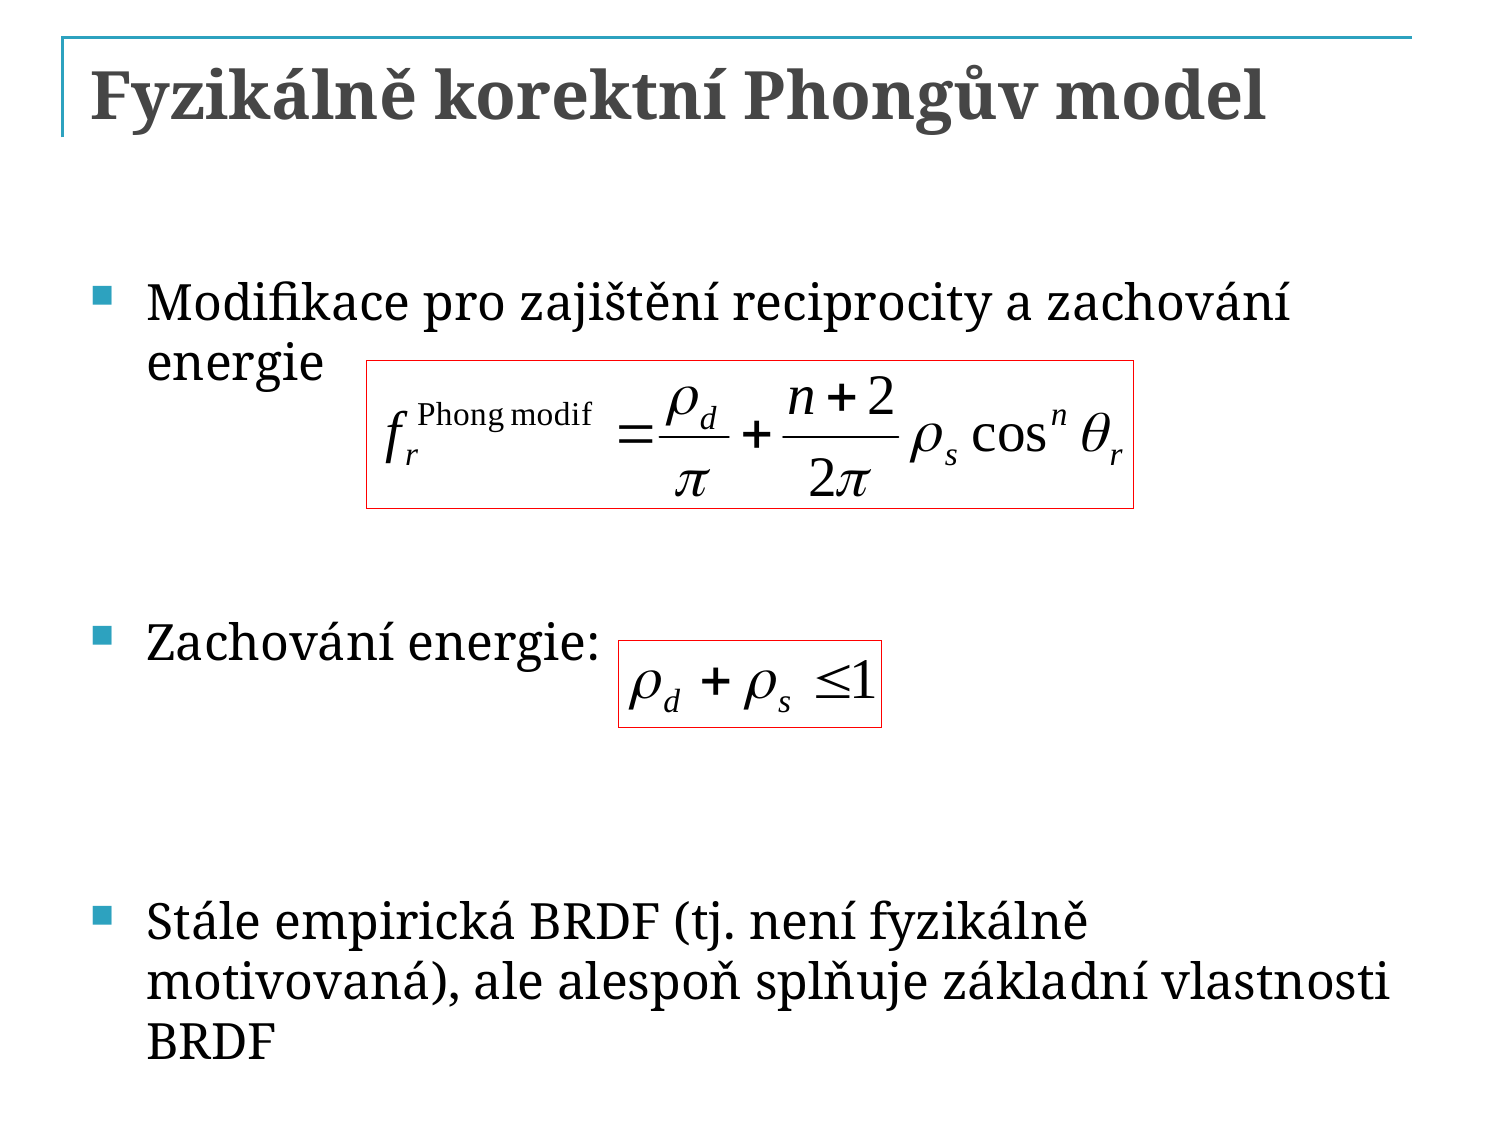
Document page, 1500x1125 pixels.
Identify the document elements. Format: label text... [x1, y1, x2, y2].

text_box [618, 640, 882, 728]
title Fyzikálně korektní Phongův model [74, 45, 1426, 233]
list Modifikace pro zajištění reciprocity a zachování energie Zachování energie: Stále empirická BRDF (tj. není fyzikálně motivovaná), ale alespoň splňuje základní vlastnosti BRDF [74, 262, 1426, 1006]
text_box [365, 360, 1135, 509]
